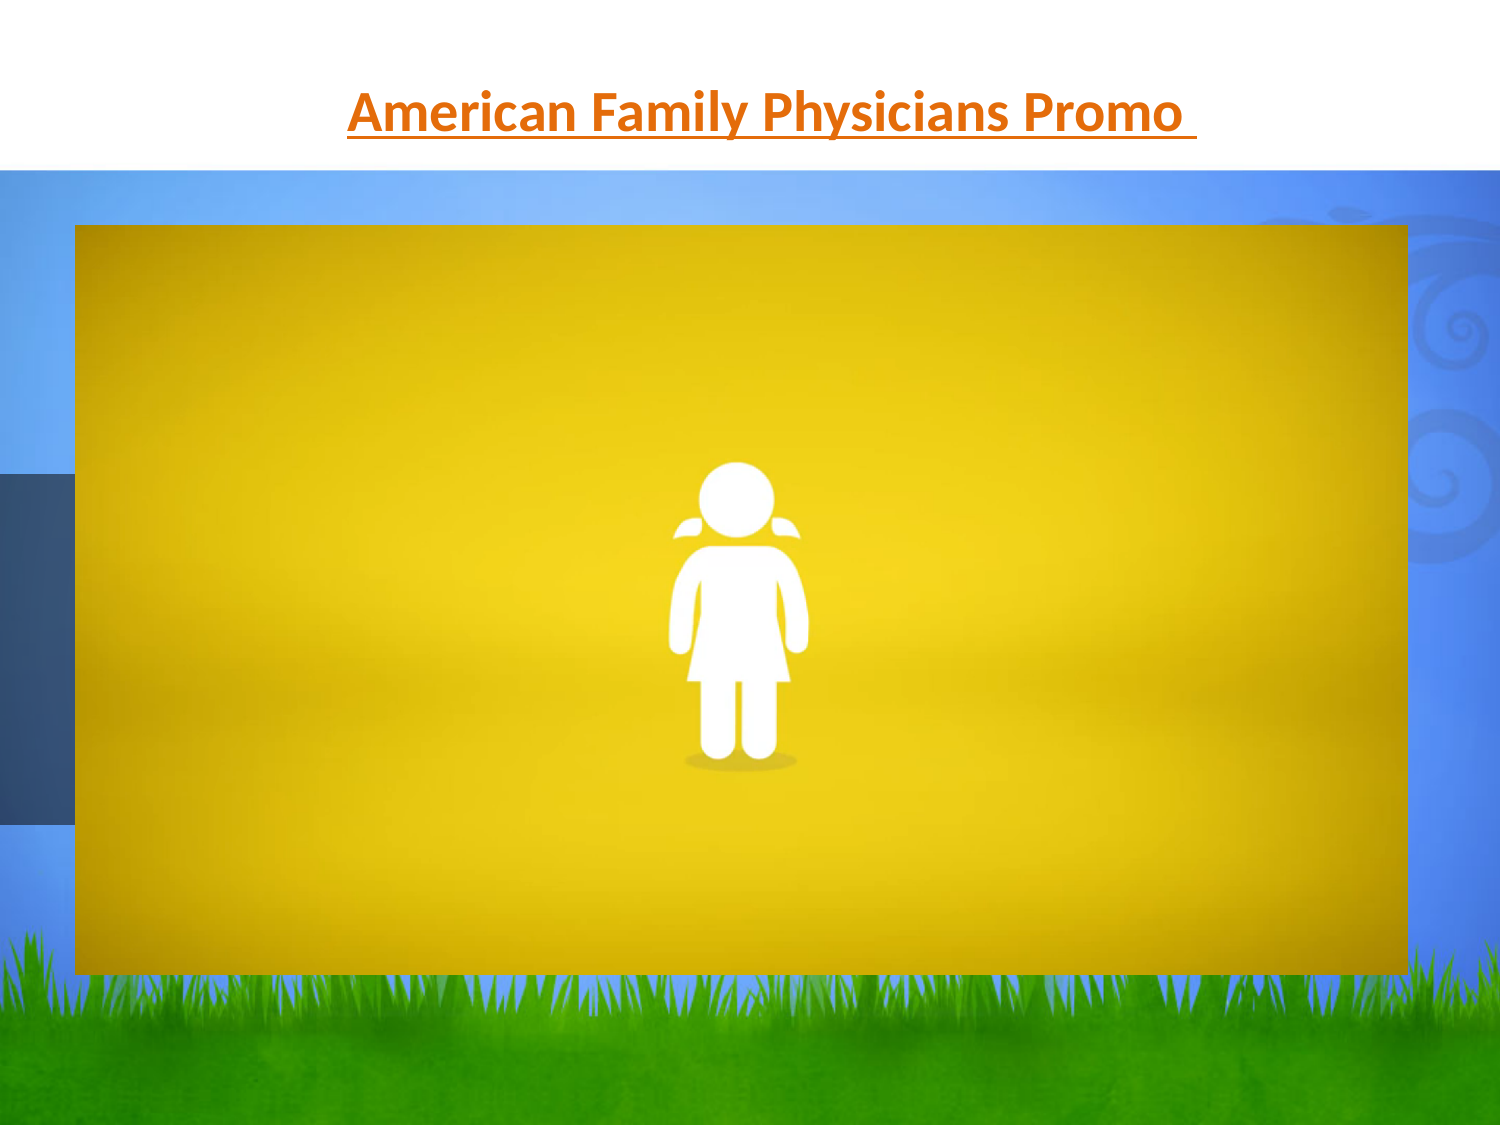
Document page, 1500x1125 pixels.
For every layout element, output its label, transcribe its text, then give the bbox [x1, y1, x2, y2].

picture [0, 0, 1500, 1125]
list American Family Physicians Promo [225, 65, 1213, 223]
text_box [74, 224, 1409, 976]
